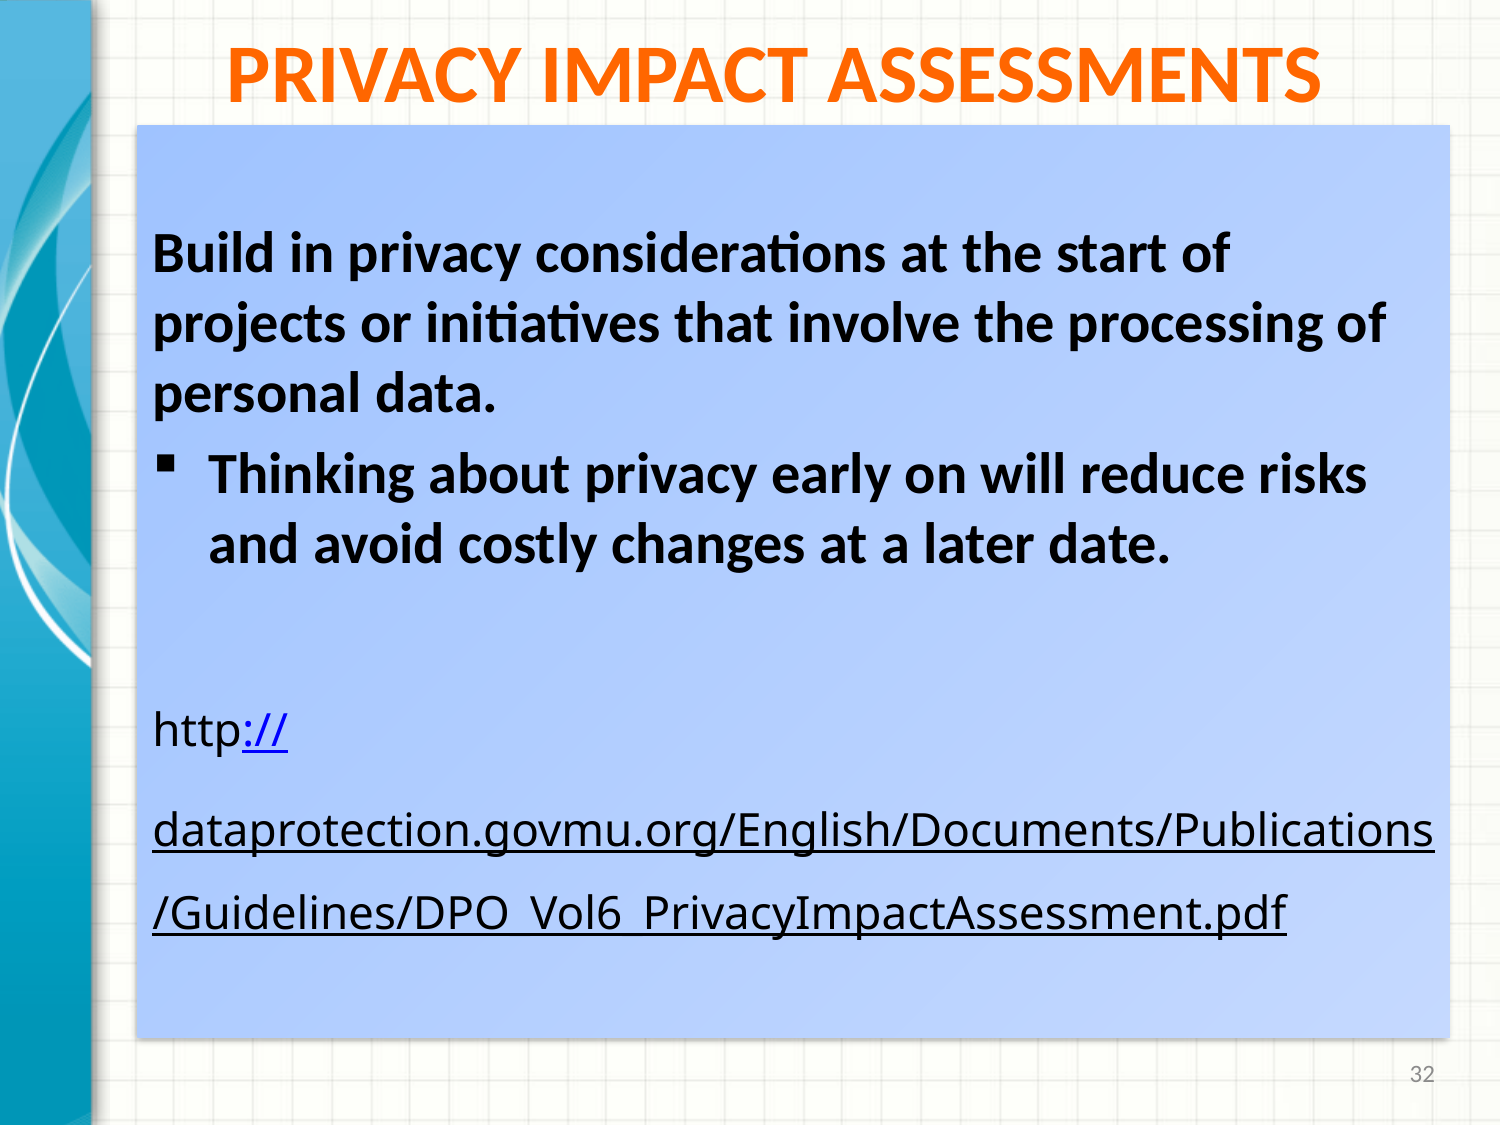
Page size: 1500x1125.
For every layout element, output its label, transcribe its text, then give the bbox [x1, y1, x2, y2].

list Build in privacy considerations at the start of projects or initiatives that involve the processing of personal data. Thinking about privacy early on will reduce risks and avoid costly changes at a later date. http://dataprotection.govmu.org/English/Documents/Publications/Guidelines/DPO_Vol6_PrivacyImpactAssessment.pdf [137, 125, 1450, 1038]
slide_number 32 [1100, 1042, 1450, 1103]
picture [0, 0, 1500, 1125]
title Privacy impact assessments [112, 12, 1438, 125]
